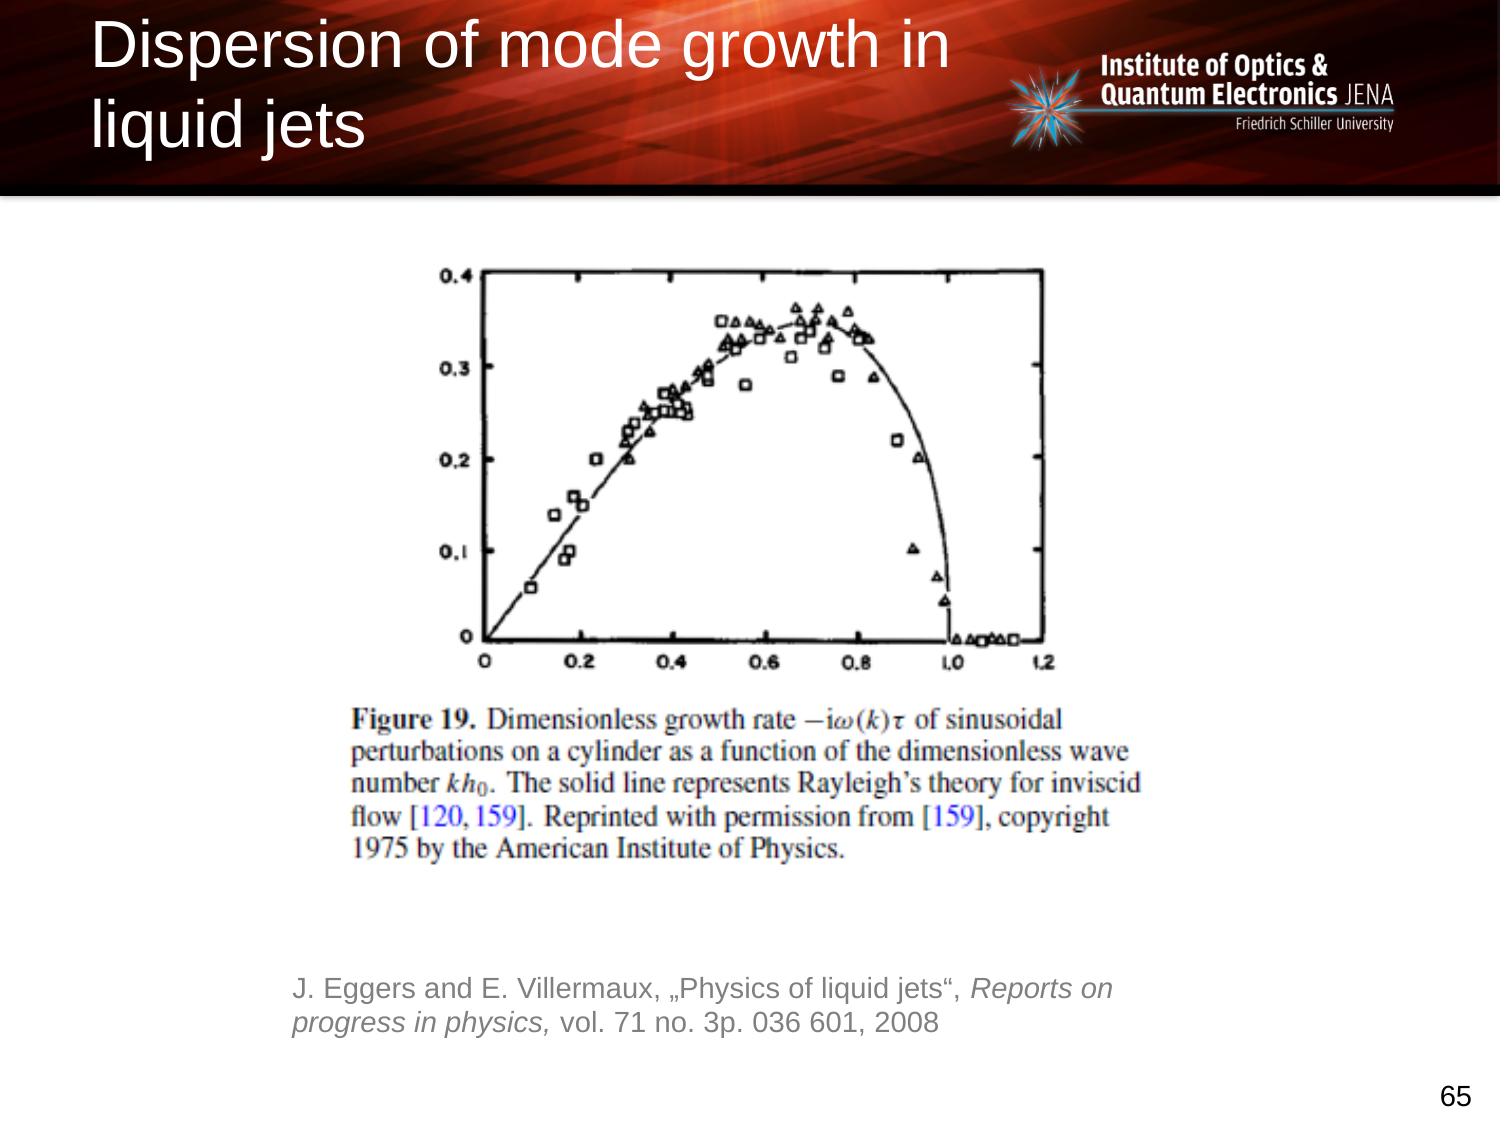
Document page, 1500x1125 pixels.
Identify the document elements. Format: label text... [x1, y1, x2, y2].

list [345, 256, 1155, 869]
text_box J. Eggers and E. Villermaux, „Physics of liquid jets“, Reports on progress in physics, vol. 71 no. 3p. 036 601, 2008 [277, 961, 1244, 1047]
picture [0, 0, 1500, 184]
title Dispersion of mode growth in liquid jets [75, 11, 1050, 150]
